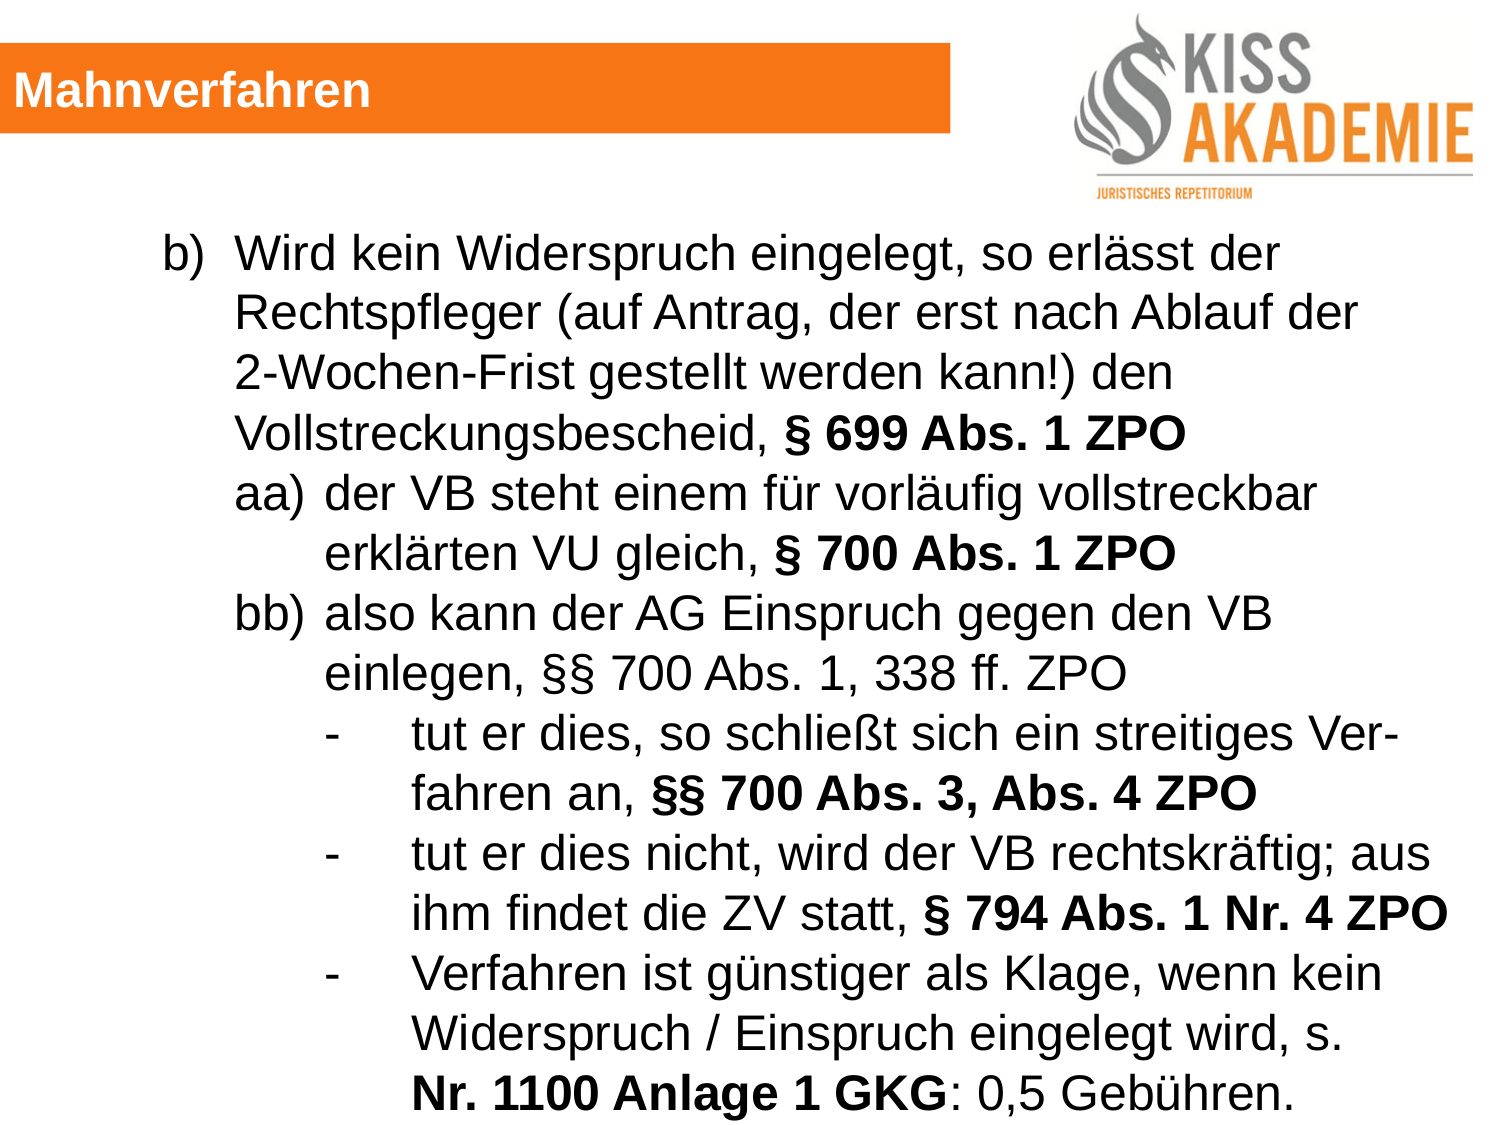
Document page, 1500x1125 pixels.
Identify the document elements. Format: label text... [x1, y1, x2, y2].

text_box Mahnverfahren [0, 42, 951, 134]
text_box b) Wird kein Widerspruch eingelegt, so erlässt der Rechtspfleger (auf Antrag, der erst nach Ablauf der 2-Wochen-Frist gestellt werden kann!) den Vollstreckungsbescheid, § 699 Abs. 1 ZPO aa) der VB steht einem für vorläufig vollstreckbar erklärten VU gleich, § 700 Abs. 1 ZPO bb) also kann der AG Einspruch gegen den VB einlegen, §§ 700 Abs. 1, 338 ff. ZPO - tut er dies, so schließt sich ein streitiges Ver- fahren an, §§ 700 Abs. 3, Abs. 4 ZPO - tut er dies nicht, wird der VB rechtskräftig; aus ihm findet die ZV statt, § 794 Abs. 1 Nr. 4 ZPO - Verfahren ist günstiger als Klage, wenn kein Widerspruch / Einspruch eingelegt wird, s. Nr. 1100 Anlage 1 GKG: 0,5 Gebühren. [29, 219, 1459, 1121]
picture [1074, 13, 1473, 203]
